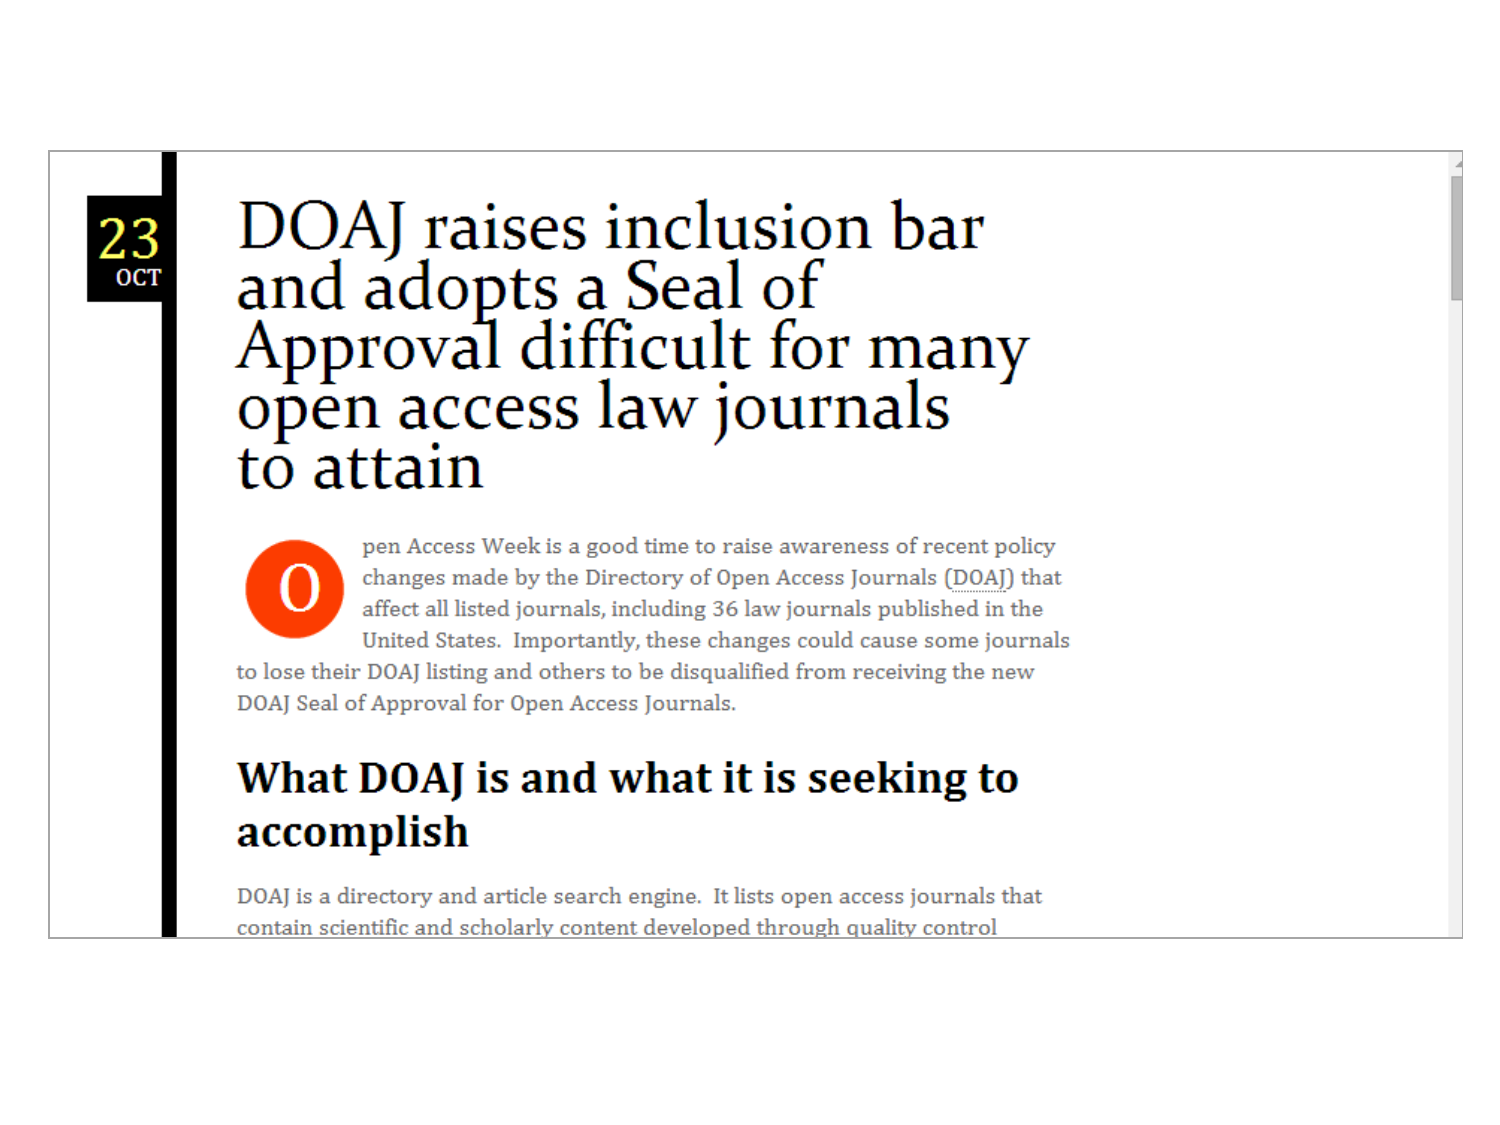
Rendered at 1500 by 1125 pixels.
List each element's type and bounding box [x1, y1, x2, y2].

picture [49, 151, 1462, 938]
